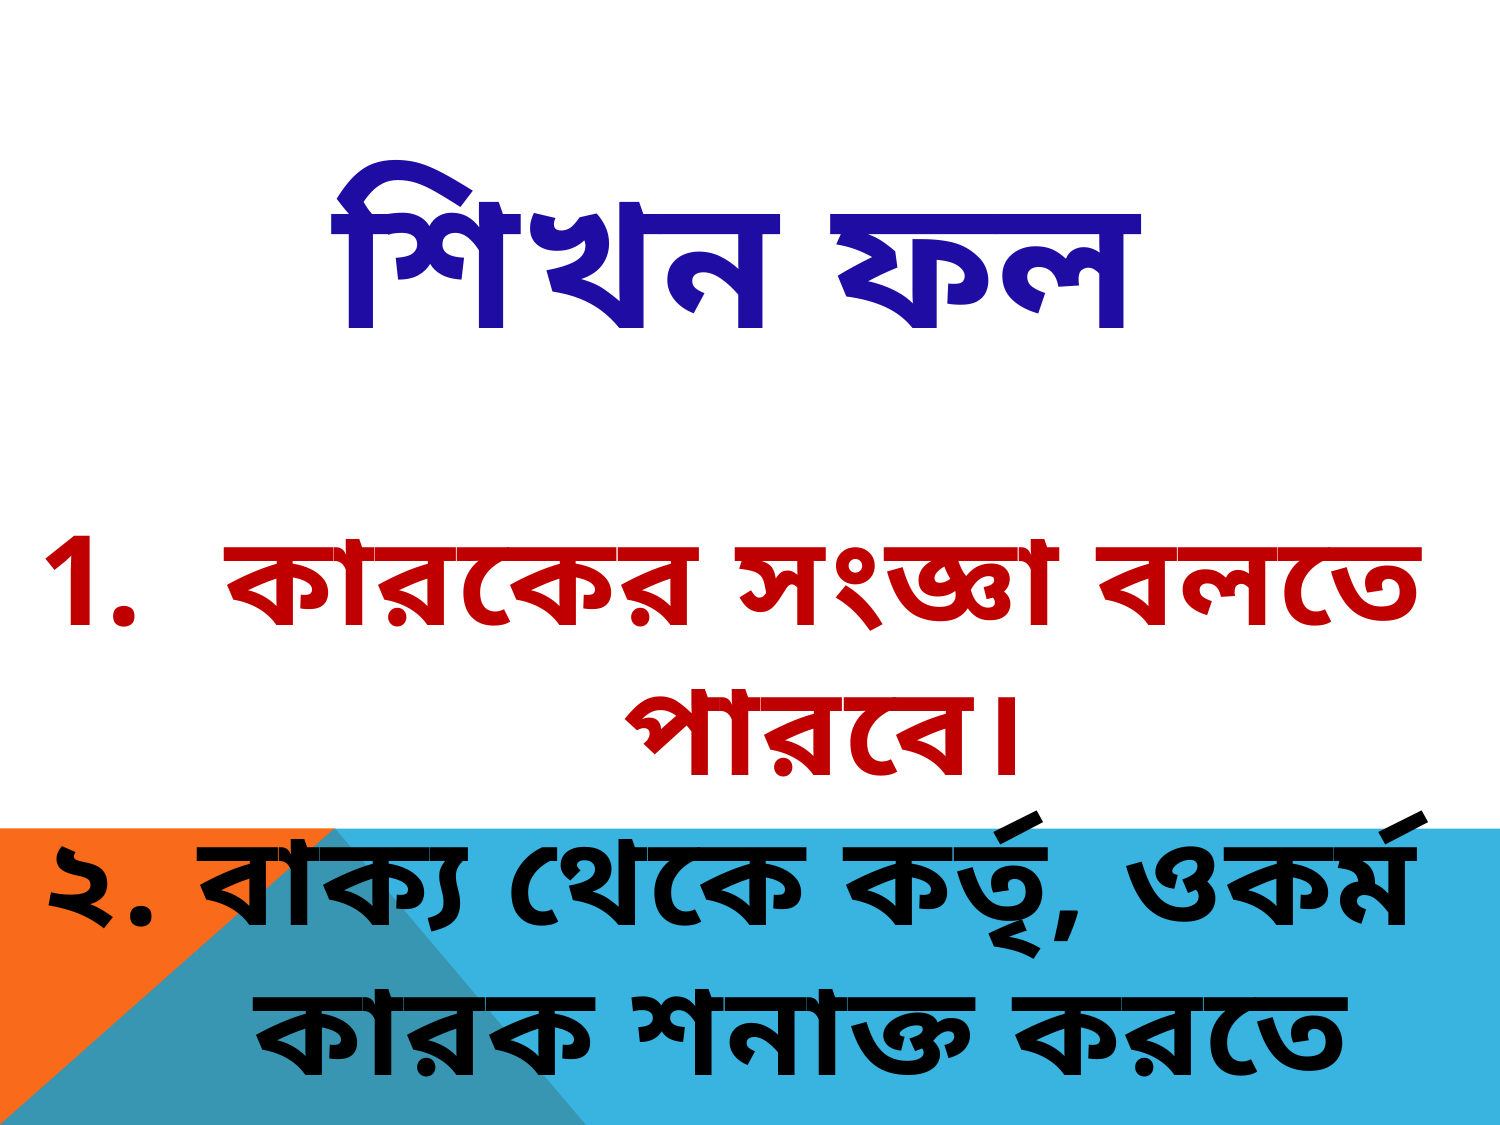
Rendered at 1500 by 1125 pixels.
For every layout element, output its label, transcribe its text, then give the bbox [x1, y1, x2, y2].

text_box শিখন ফল [12, 137, 1500, 373]
text_box কারকের সংজ্ঞা বলতে পারবে। ২. বাক্য থেকে কর্তৃ, ওকর্ম কারক শনাক্ত করতে পারবে। [12, 492, 1450, 1125]
